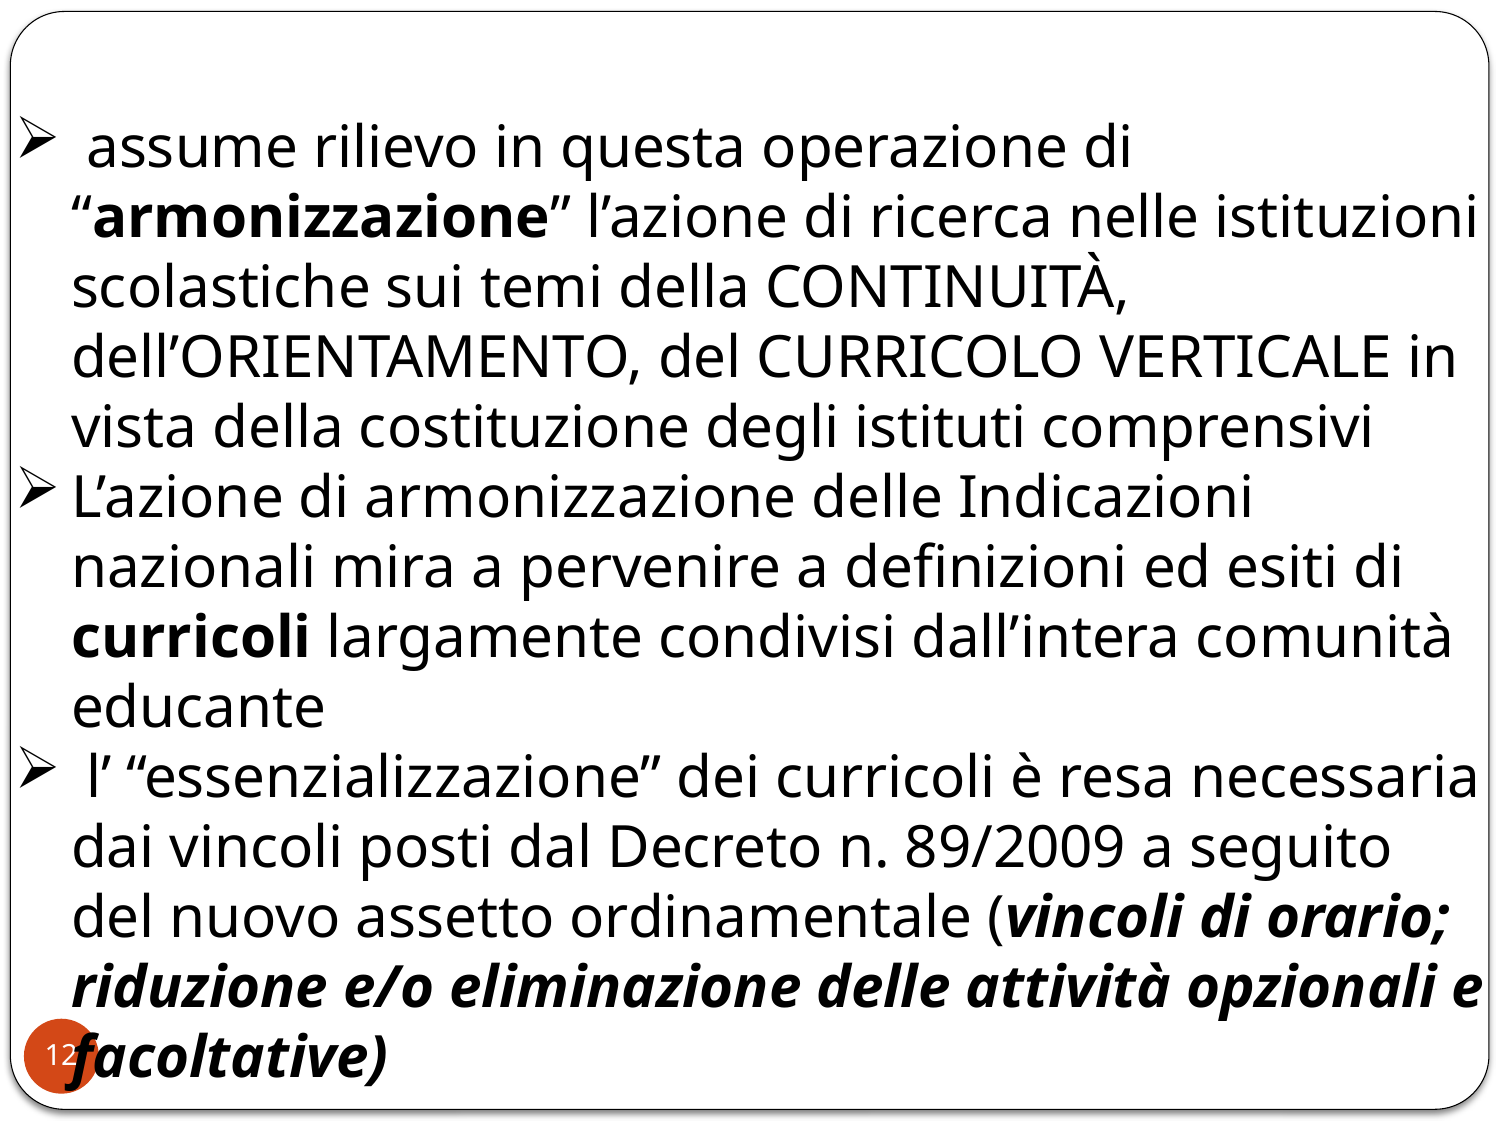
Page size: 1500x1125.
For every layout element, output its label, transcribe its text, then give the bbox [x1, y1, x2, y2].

text_box assume rilievo in questa operazione di “armonizzazione” l’azione di ricerca nelle istituzioni scolastiche sui temi della CONTINUITÀ, dell’ORIENTAMENTO, del CURRICOLO VERTICALE in vista della costituzione degli istituti comprensivi L’azione di armonizzazione delle Indicazioni nazionali mira a pervenire a definizioni ed esiti di curricoli largamente condivisi dall’intera comunità educante l’ “essenzializzazione” dei curricoli è resa necessaria dai vincoli posti dal Decreto n. 89/2009 a seguito del nuovo assetto ordinamentale (vincoli di orario; riduzione e/o eliminazione delle attività opzionali e facoltative) [0, 7, 1500, 1125]
